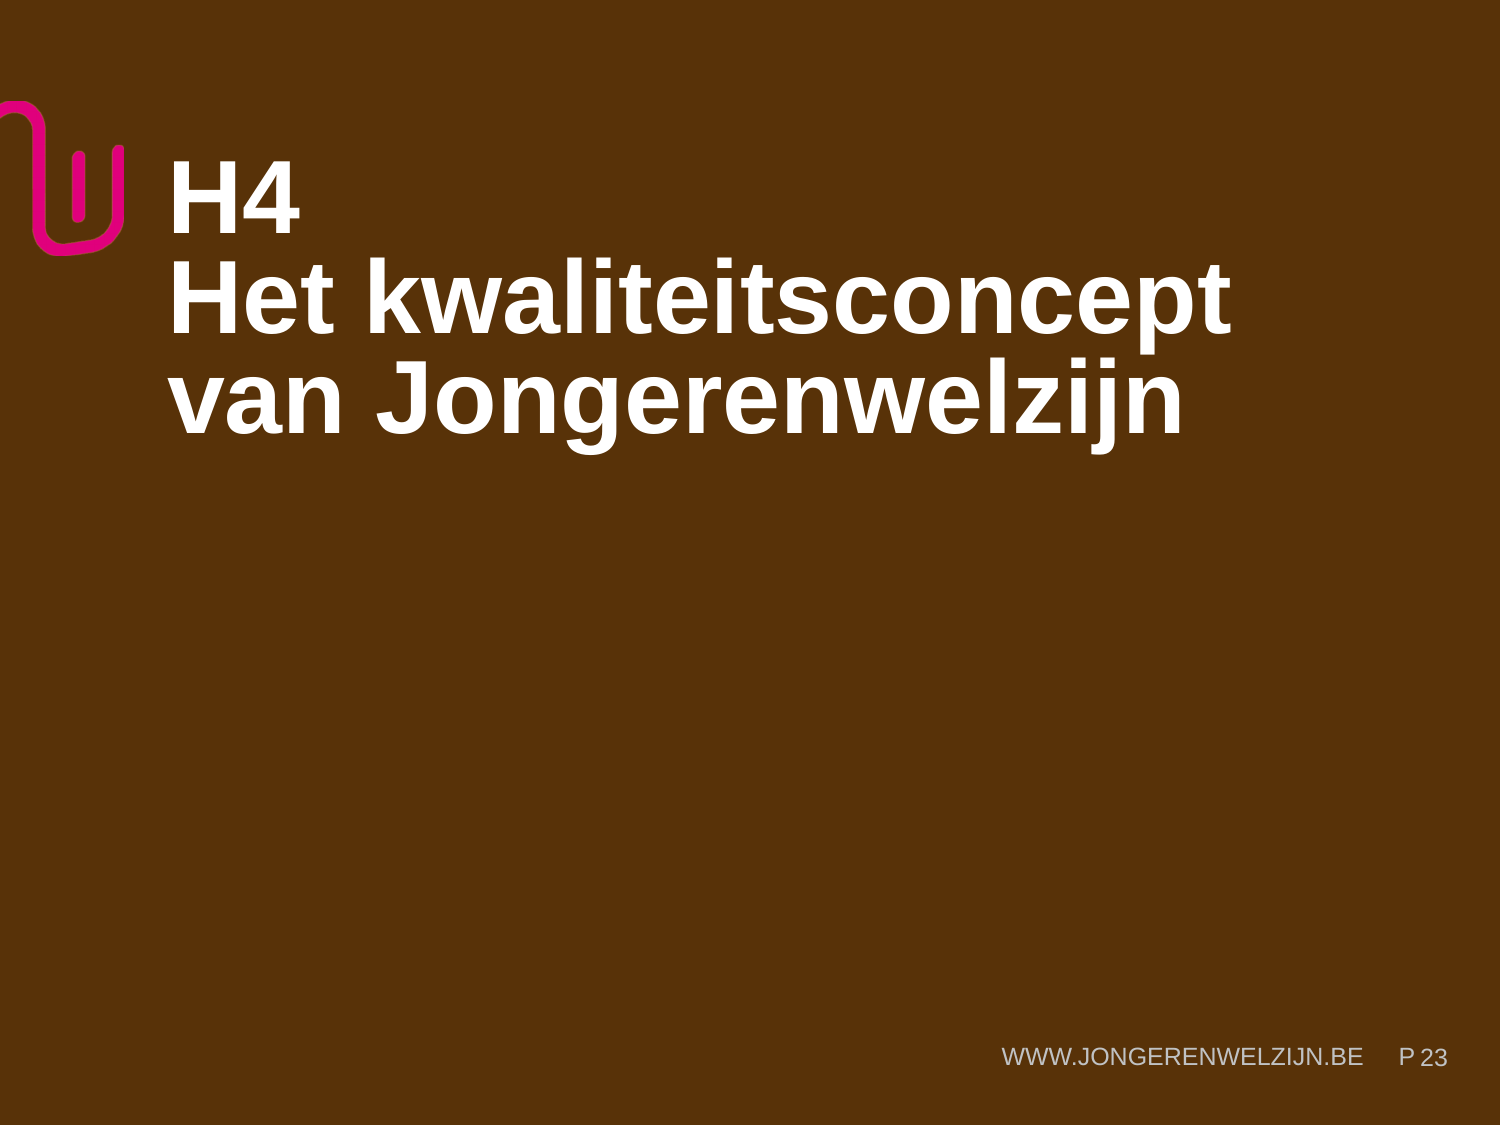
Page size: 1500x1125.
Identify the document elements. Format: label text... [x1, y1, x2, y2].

text_box 23 [1420, 1033, 1483, 1079]
title H4 Het kwaliteitsconcept van Jongerenwelzijn [167, 153, 1443, 516]
picture [0, 101, 124, 256]
